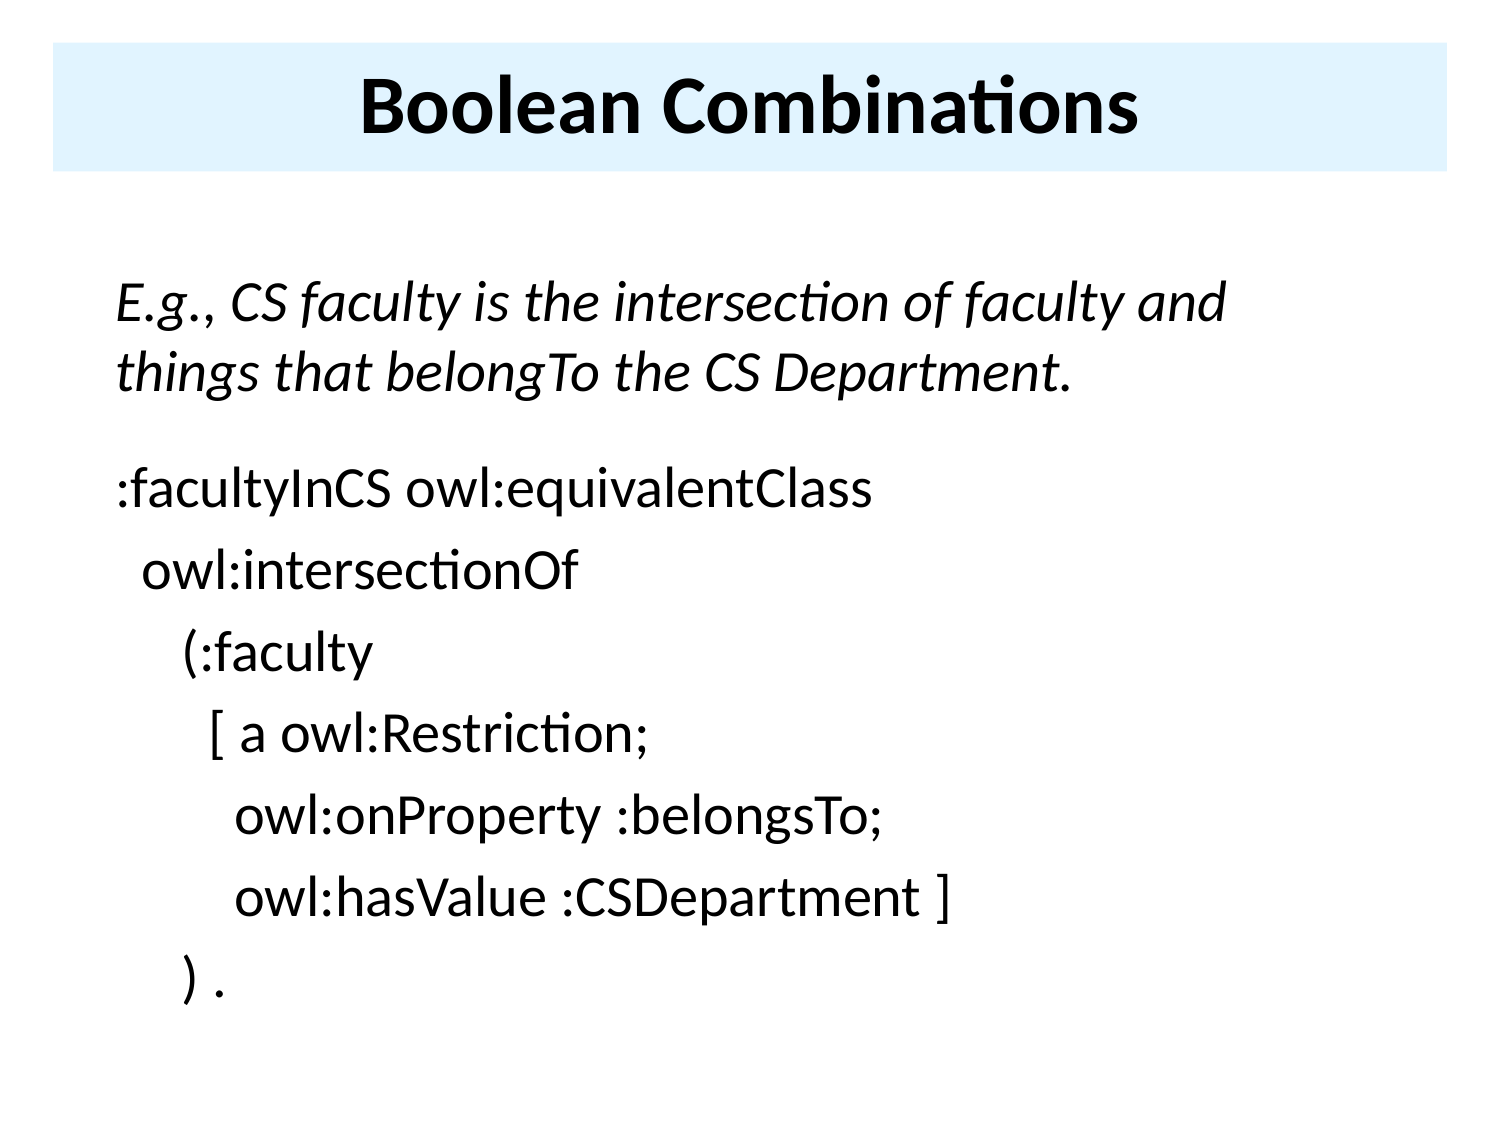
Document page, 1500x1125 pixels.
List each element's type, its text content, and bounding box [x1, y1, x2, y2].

list E.g., CS faculty is the intersection of faculty and things that belongTo the CS Department. :facultyInCS owl:equivalentClass owl:intersectionOf (:faculty [ a owl:Restriction; owl:onProperty :belongsTo; owl:hasValue :CSDepartment ] ) . [100, 255, 1386, 1083]
title Boolean Combinations [53, 42, 1447, 172]
